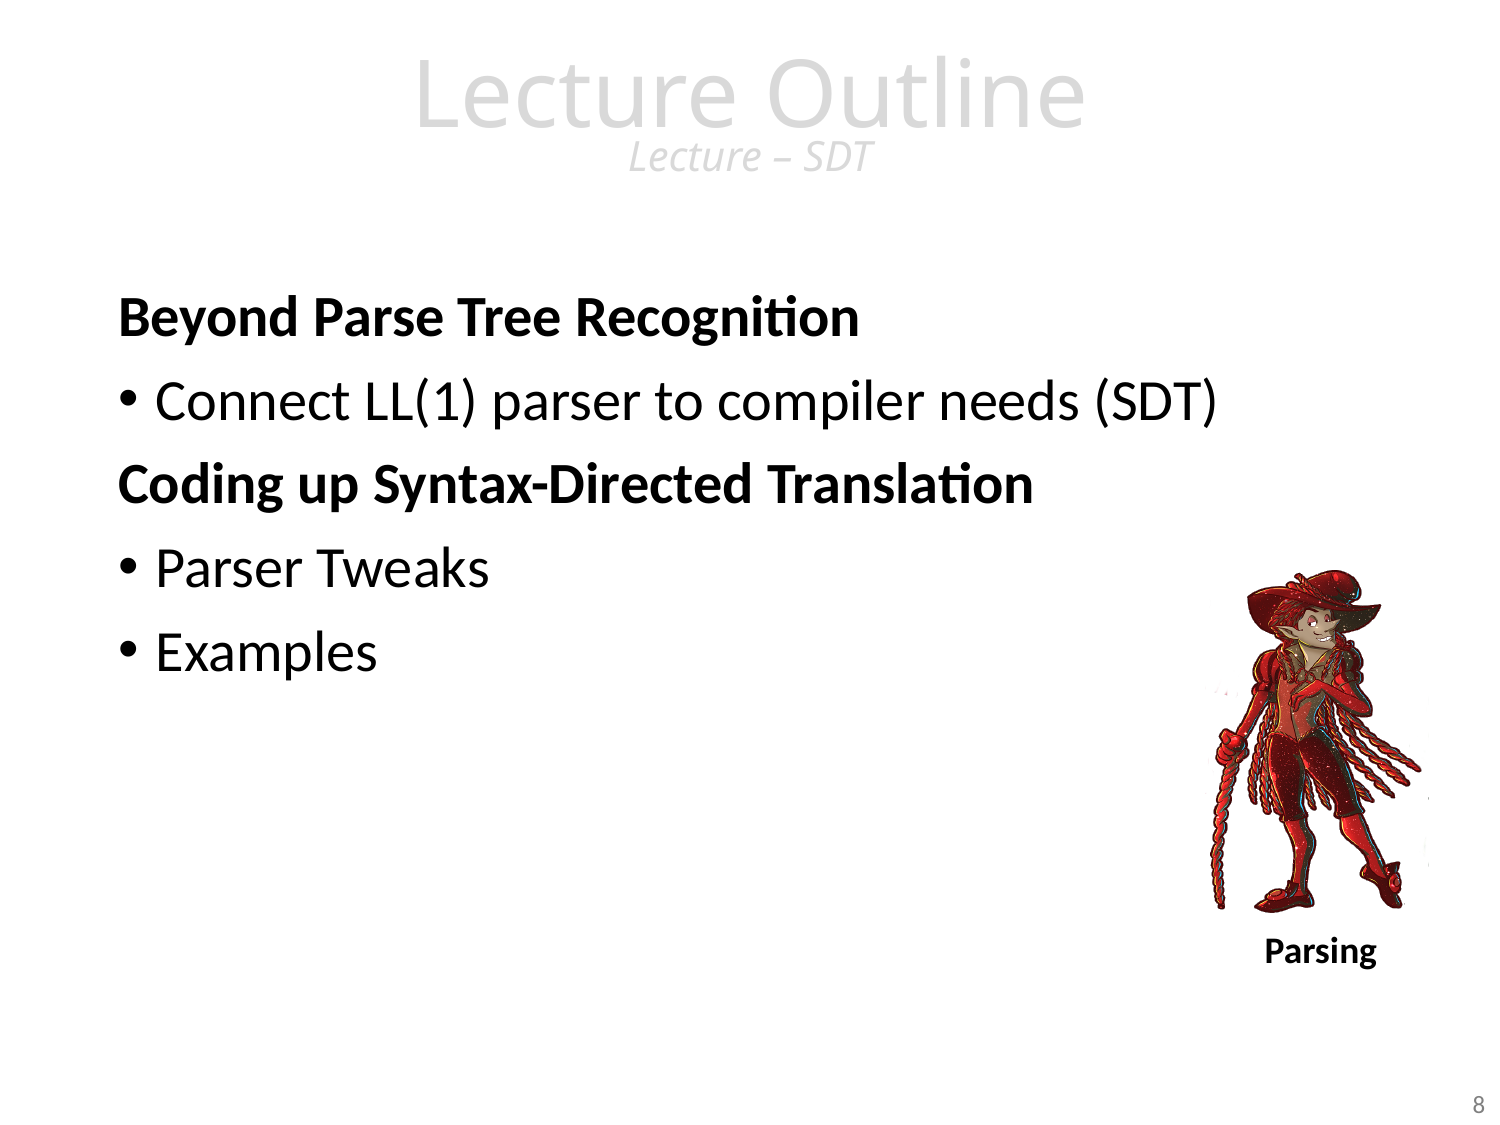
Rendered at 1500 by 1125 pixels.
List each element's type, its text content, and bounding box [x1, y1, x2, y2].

picture [1205, 566, 1429, 919]
list Beyond Parse Tree Recognition Connect LL(1) parser to compiler needs (SDT) Coding up Syntax-Directed Translation Parser Tweaks Examples [103, 278, 1453, 993]
title Lecture Outline Lecture – SDT [103, 13, 1397, 231]
slide_number 8 [1162, 1081, 1500, 1124]
